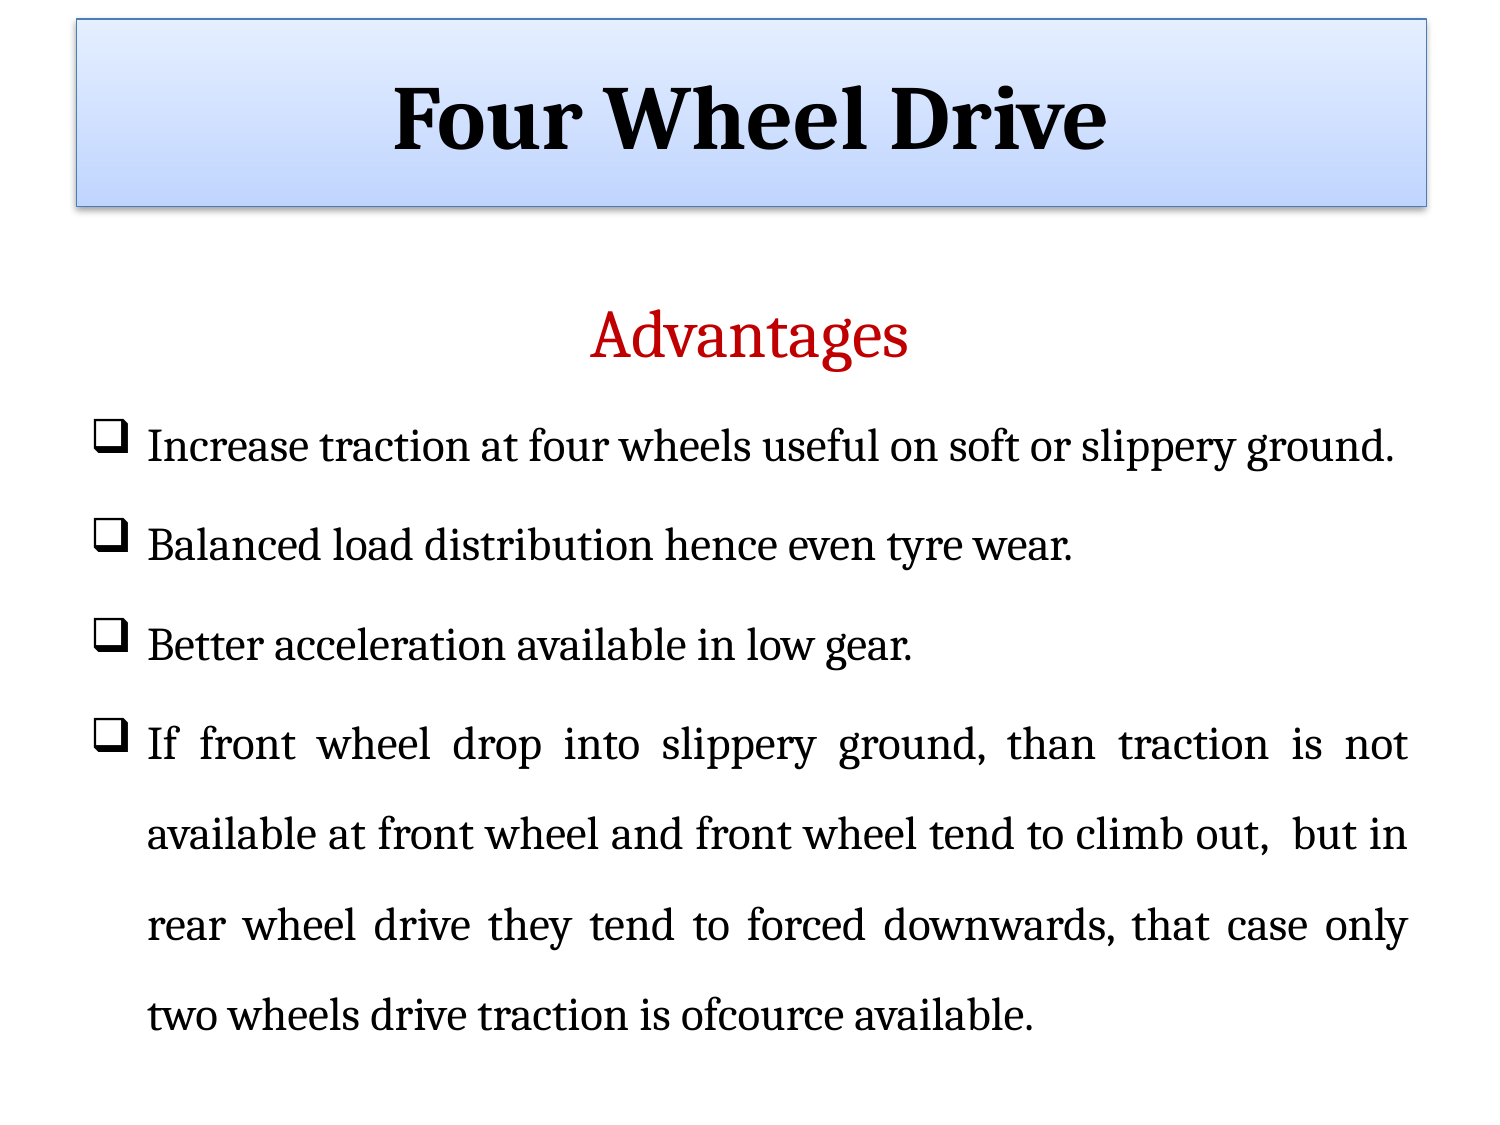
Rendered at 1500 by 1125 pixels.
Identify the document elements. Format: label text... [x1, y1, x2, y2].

title Four Wheel Drive [76, 18, 1427, 207]
list Advantages Increase traction at four wheels useful on soft or slippery ground. Balanced load distribution hence even tyre wear. Better acceleration available in low gear. If front wheel drop into slippery ground, than traction is not available at front wheel and front wheel tend to climb out, but in rear wheel drive they tend to forced downwards, that case only two wheels drive traction is ofcource available. [75, 231, 1425, 1071]
